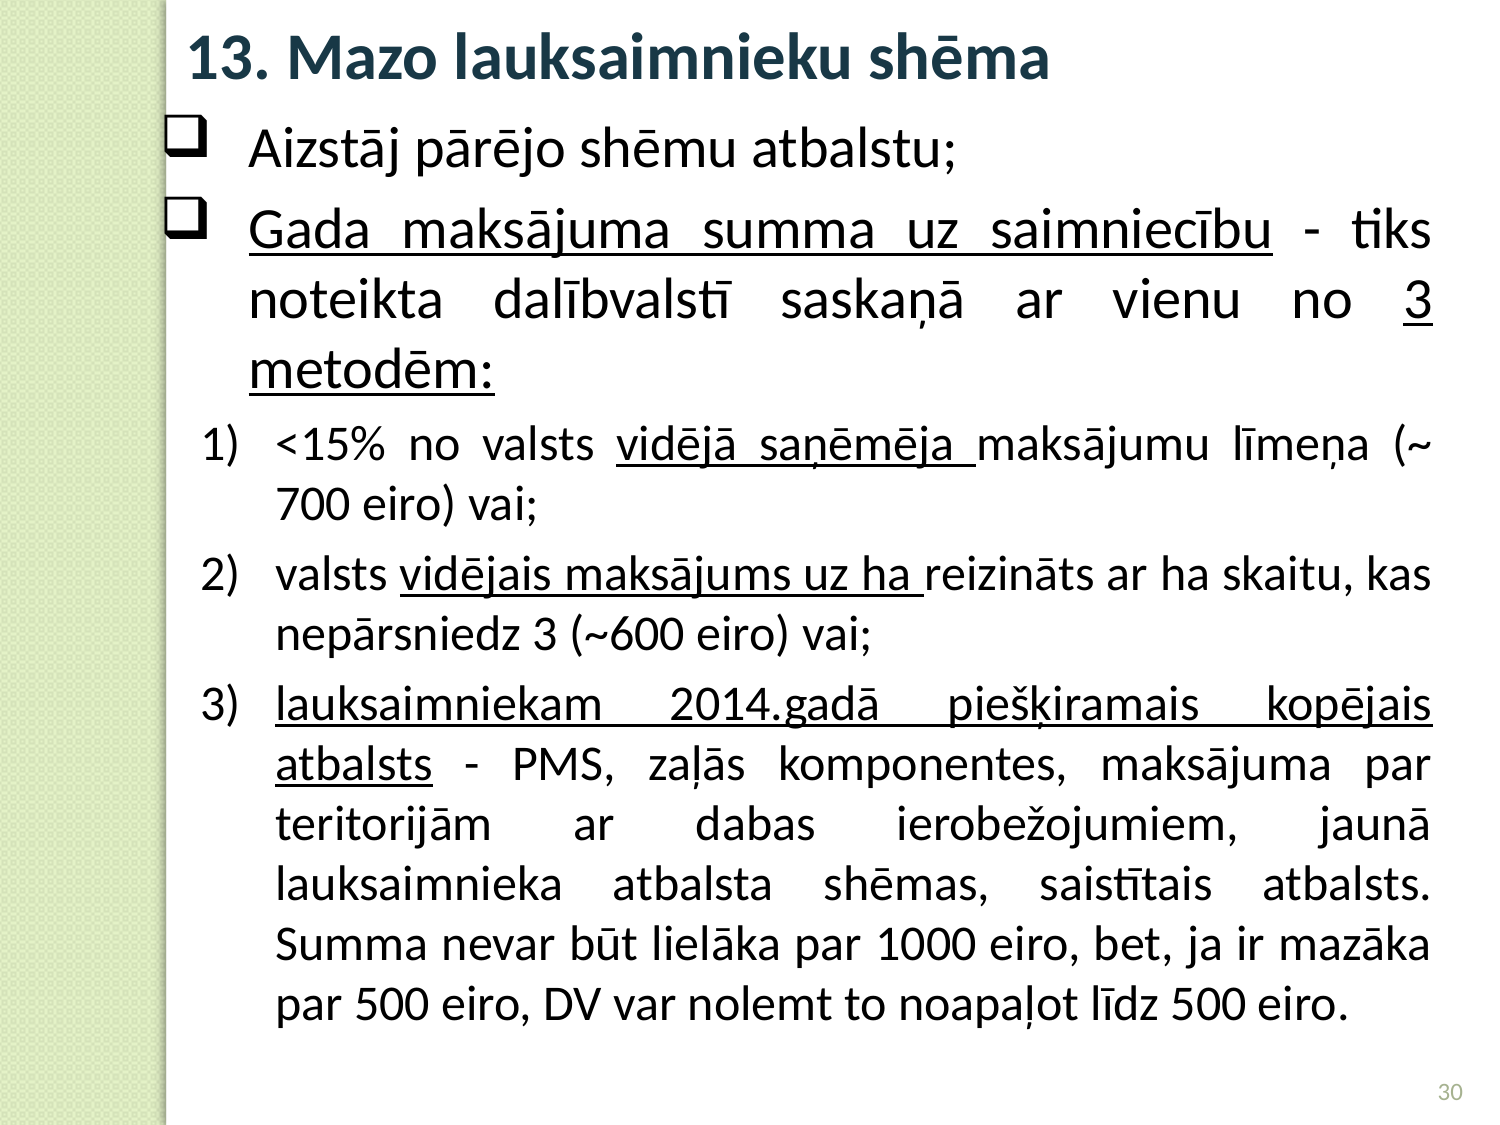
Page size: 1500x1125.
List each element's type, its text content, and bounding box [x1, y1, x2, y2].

slide_number 30 [1413, 1034, 1488, 1113]
text_box Aizstāj pārējo shēmu atbalstu; Gada maksājuma summa uz saimniecību - tiks noteikta dalībvalstī saskaņā ar vienu no 3 metodēm: <15% no valsts vidējā saņēmēja maksājumu līmeņa (~ 700 eiro) vai; valsts vidējais maksājums uz ha reizināts ar ha skaitu, kas nepārsniedz 3 (~600 eiro) vai; lauksaimniekam 2014.gadā piešķiramais kopējais atbalsts - PMS, zaļās komponentes, maksājuma par teritorijām ar dabas ierobežojumiem, jaunā lauksaimnieka atbalsta shēmas, saistītais atbalsts. Summa nevar būt lielāka par 1000 eiro, bet, ja ir mazāka par 500 eiro, DV var nolemt to noapaļot līdz 500 eiro. [145, 101, 1448, 1047]
text_box 13. Mazo lauksaimnieku shēma [171, 5, 1152, 101]
